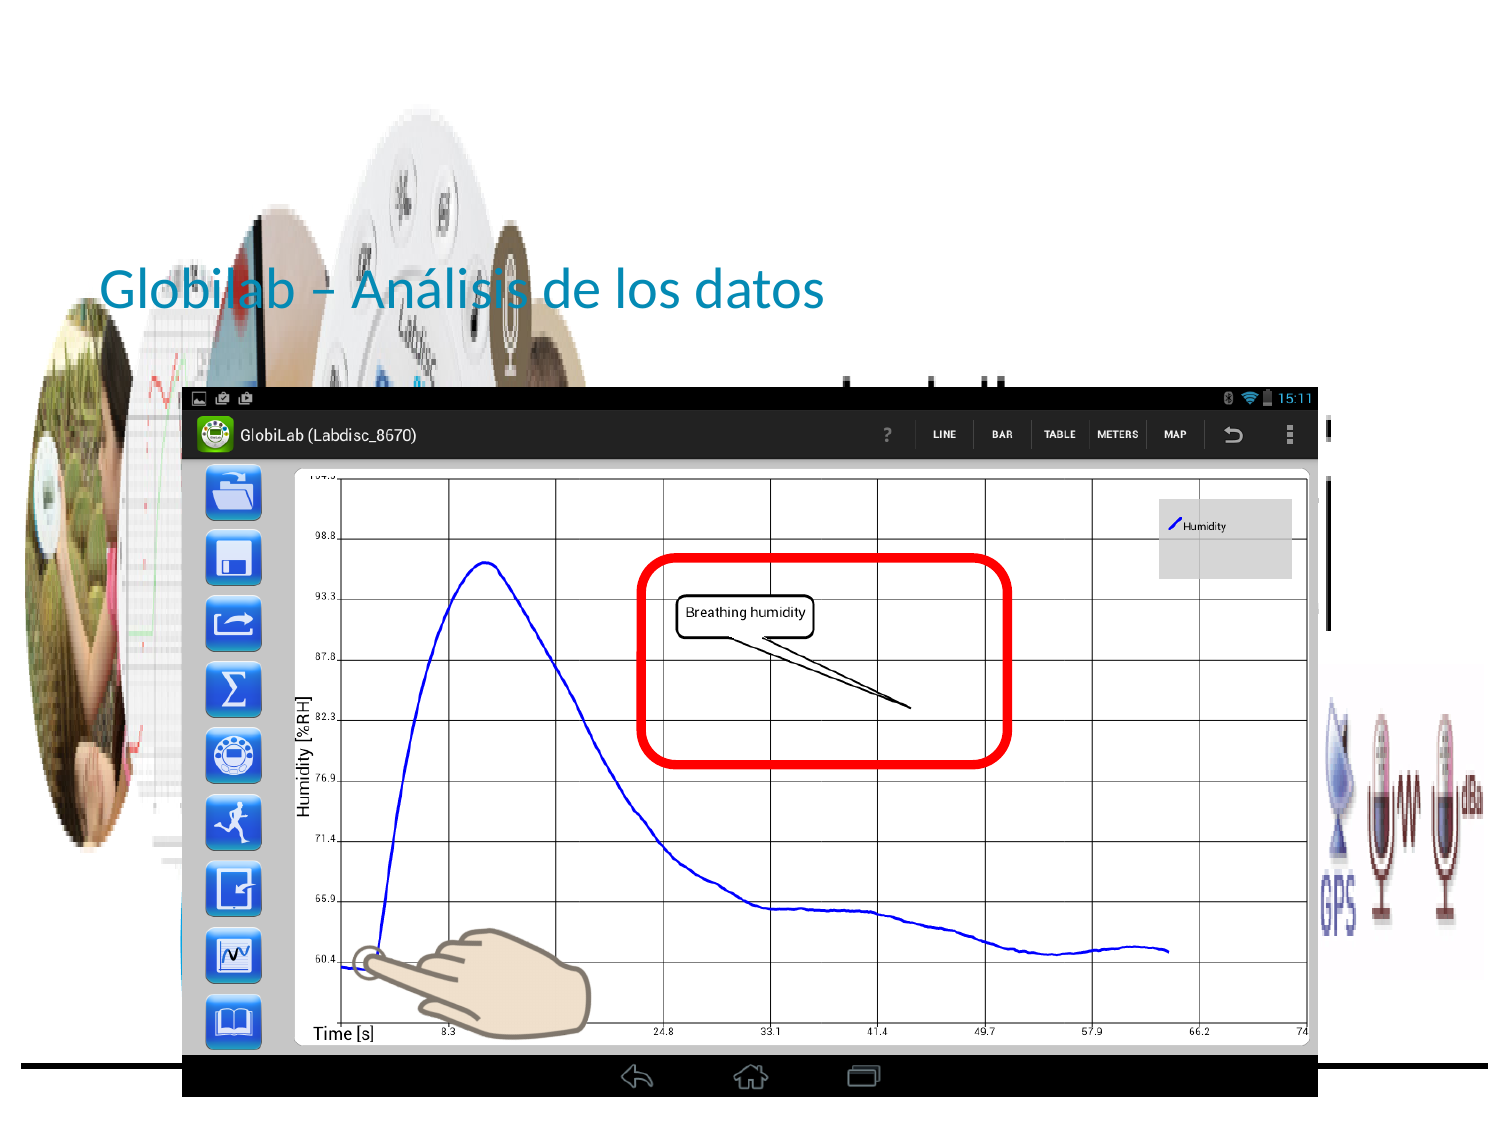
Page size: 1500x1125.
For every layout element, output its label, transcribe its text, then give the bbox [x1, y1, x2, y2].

text_box Globilab – Análisis de los datos [84, 235, 1372, 335]
picture [0, 0, 1500, 1125]
